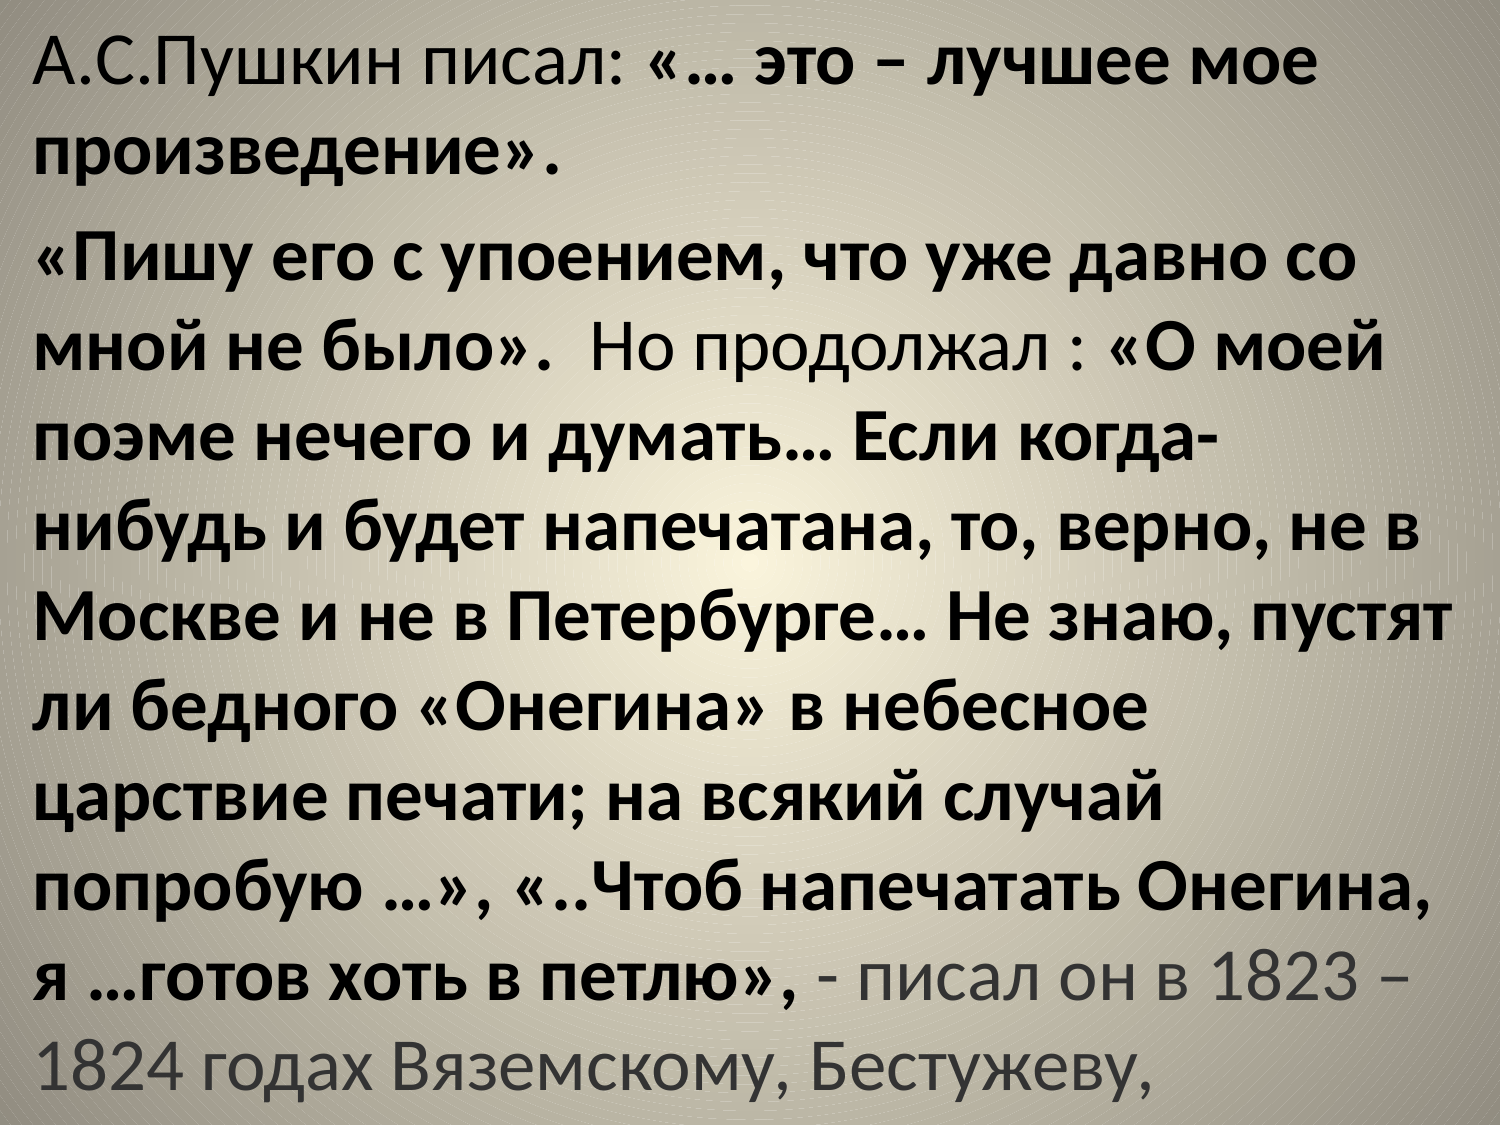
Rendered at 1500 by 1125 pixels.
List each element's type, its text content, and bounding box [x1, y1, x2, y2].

text_box А.С.Пушкин писал: «… это – лучшее мое произведение». «Пишу его с упоением, что уже давно со мной не было». Но продолжал : «О моей поэме нечего и думать… Если когда-нибудь и будет напечатана, то, верно, не в Москве и не в Петербурге… Не знаю, пустят ли бедного «Онегина» в небесное царствие печати; на всякий случай попробую …», «..Чтоб напечатать Онегина, я …готов хоть в петлю», - писал он в 1823 – 1824 годах Вяземскому, Бестужеву, А.И.Тургеневу. [17, 2, 1471, 1125]
